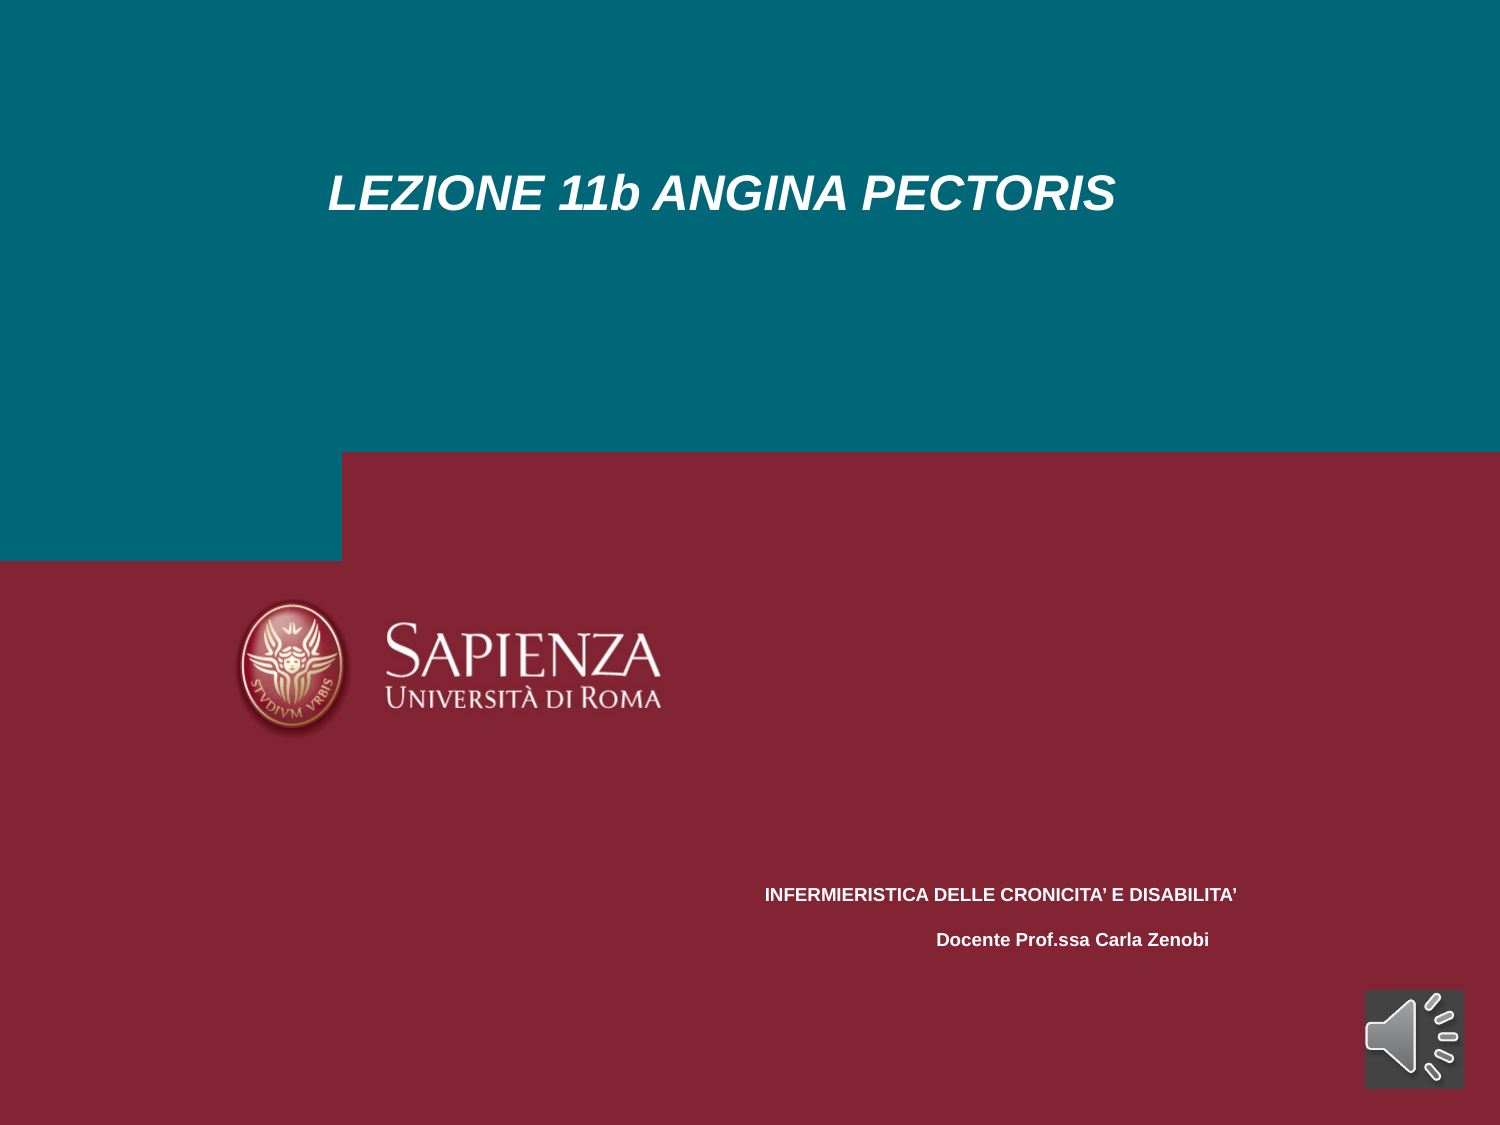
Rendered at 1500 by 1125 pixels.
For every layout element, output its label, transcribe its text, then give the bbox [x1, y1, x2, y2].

text_box [0, 0, 1500, 451]
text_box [0, 452, 1500, 1125]
title LEZIONE 11b ANGINA PECTORIS [312, 153, 1396, 249]
picture [1364, 989, 1465, 1090]
